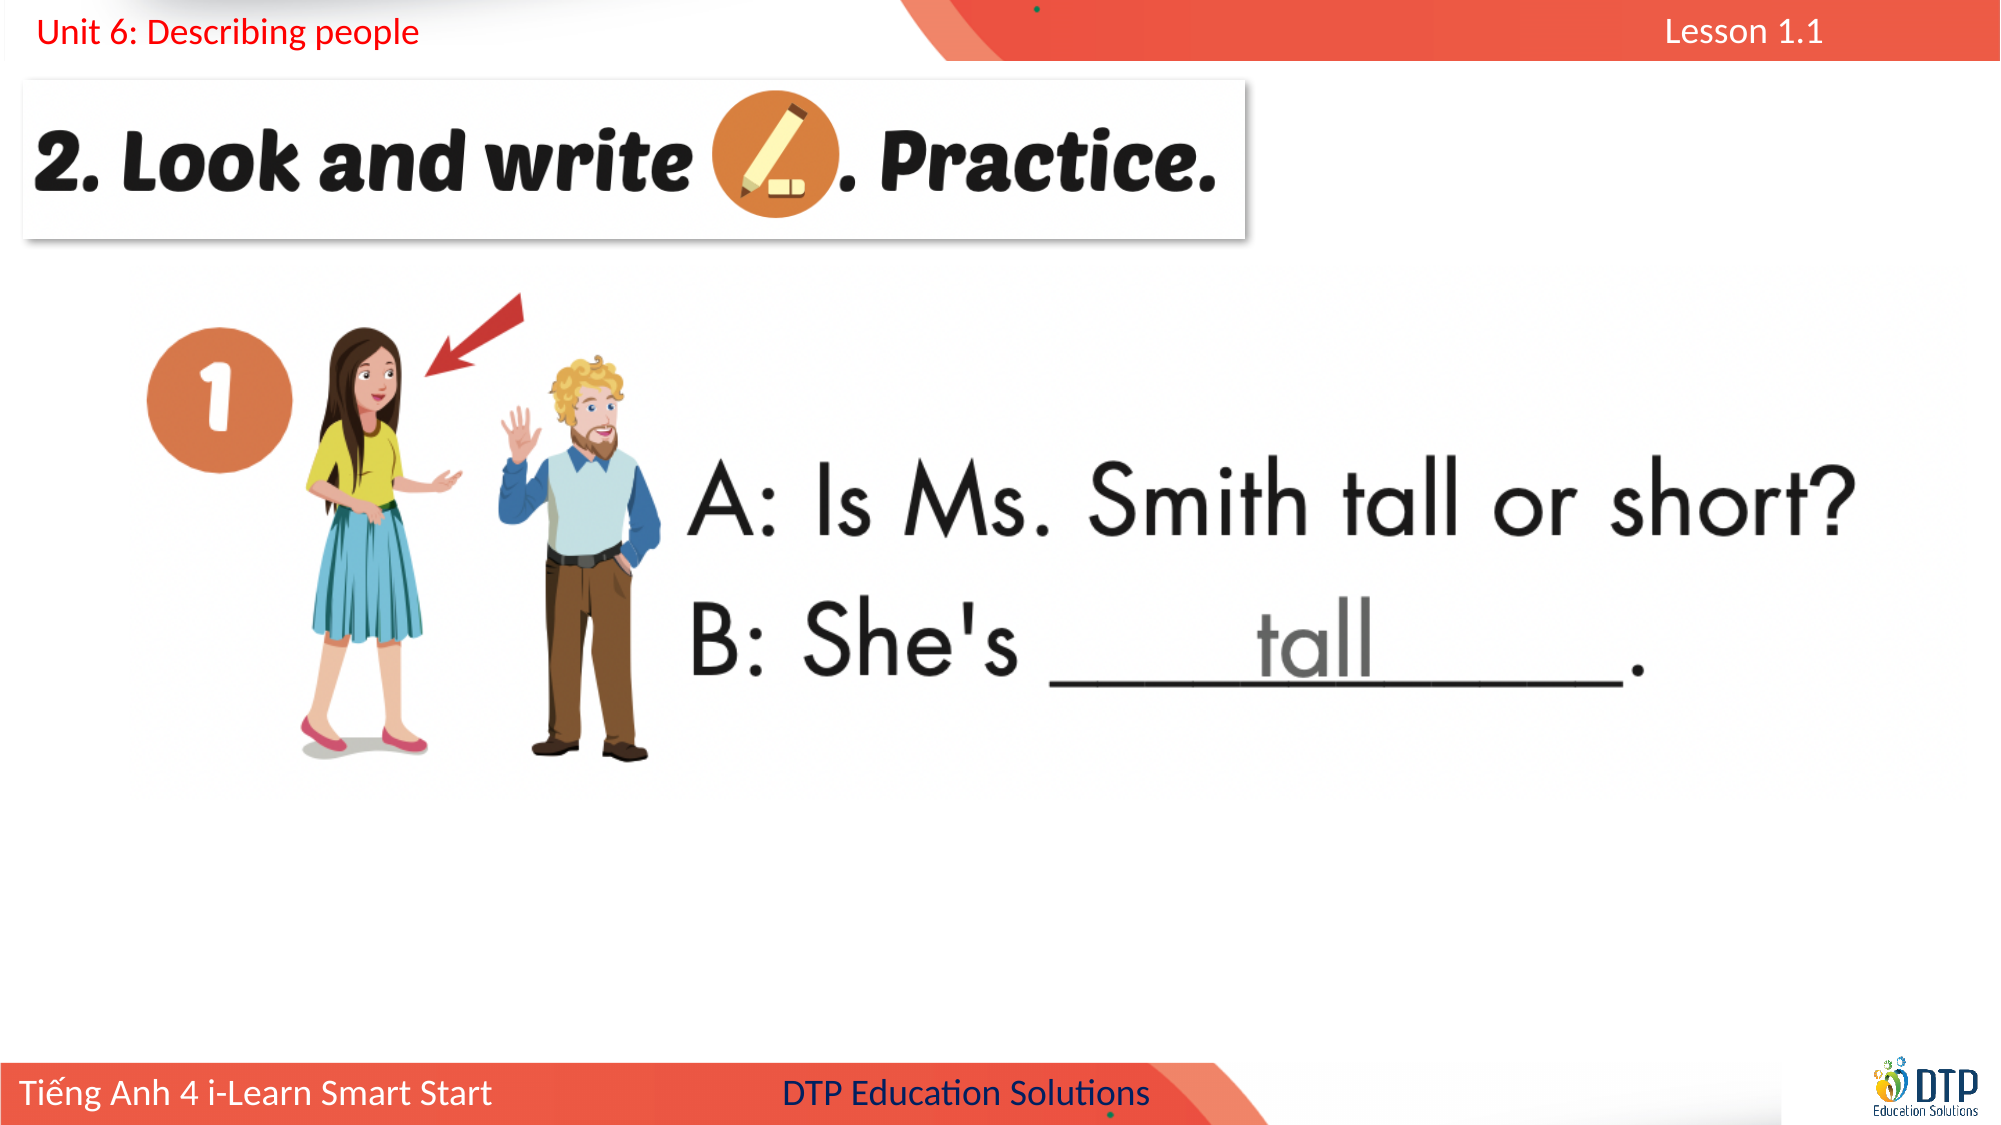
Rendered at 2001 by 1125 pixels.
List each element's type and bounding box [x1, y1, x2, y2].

picture [4, 0, 2000, 61]
picture [1869, 1023, 1982, 1125]
picture [129, 265, 1967, 800]
picture [2, 1063, 1782, 1125]
picture [23, 80, 1245, 239]
